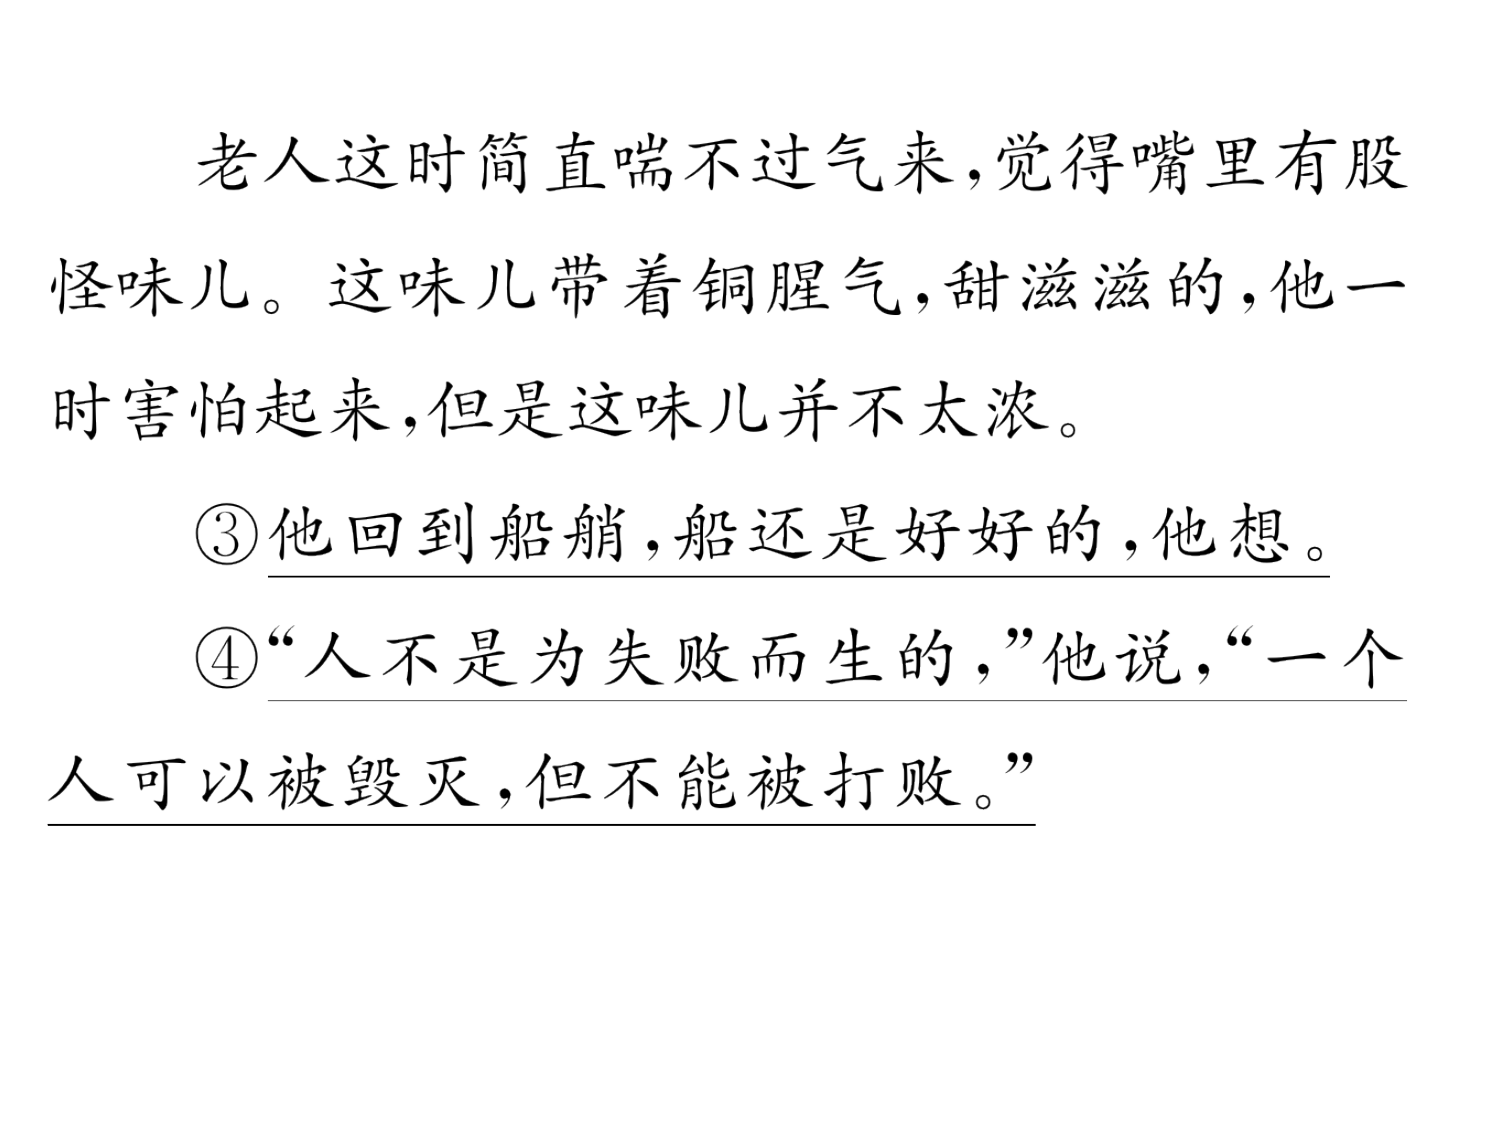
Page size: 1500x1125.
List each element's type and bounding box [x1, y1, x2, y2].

picture [41, 89, 1459, 847]
